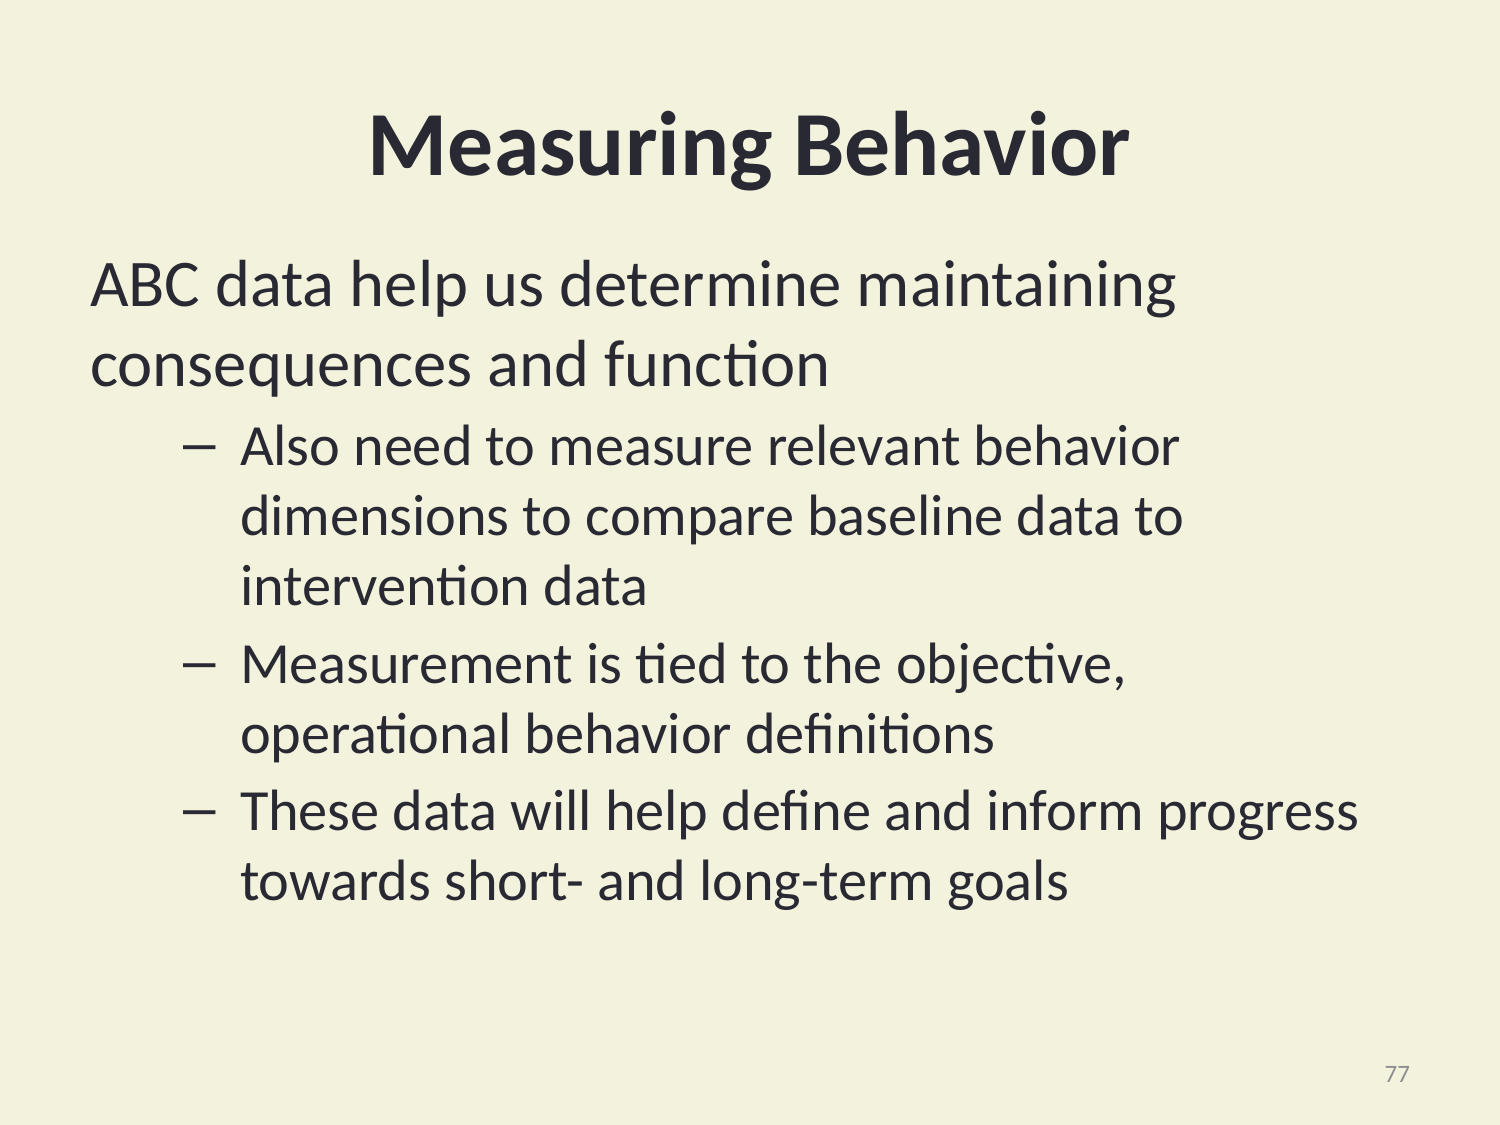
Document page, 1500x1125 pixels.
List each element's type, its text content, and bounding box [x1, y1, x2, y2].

title Measuring Behavior [75, 45, 1425, 232]
list ABC data help us determine maintaining consequences and function Also need to measure relevant behavior dimensions to compare baseline data to intervention data Measurement is tied to the objective, operational behavior definitions These data will help define and inform progress towards short- and long-term goals [75, 232, 1425, 942]
slide_number 77 [1074, 1042, 1425, 1103]
